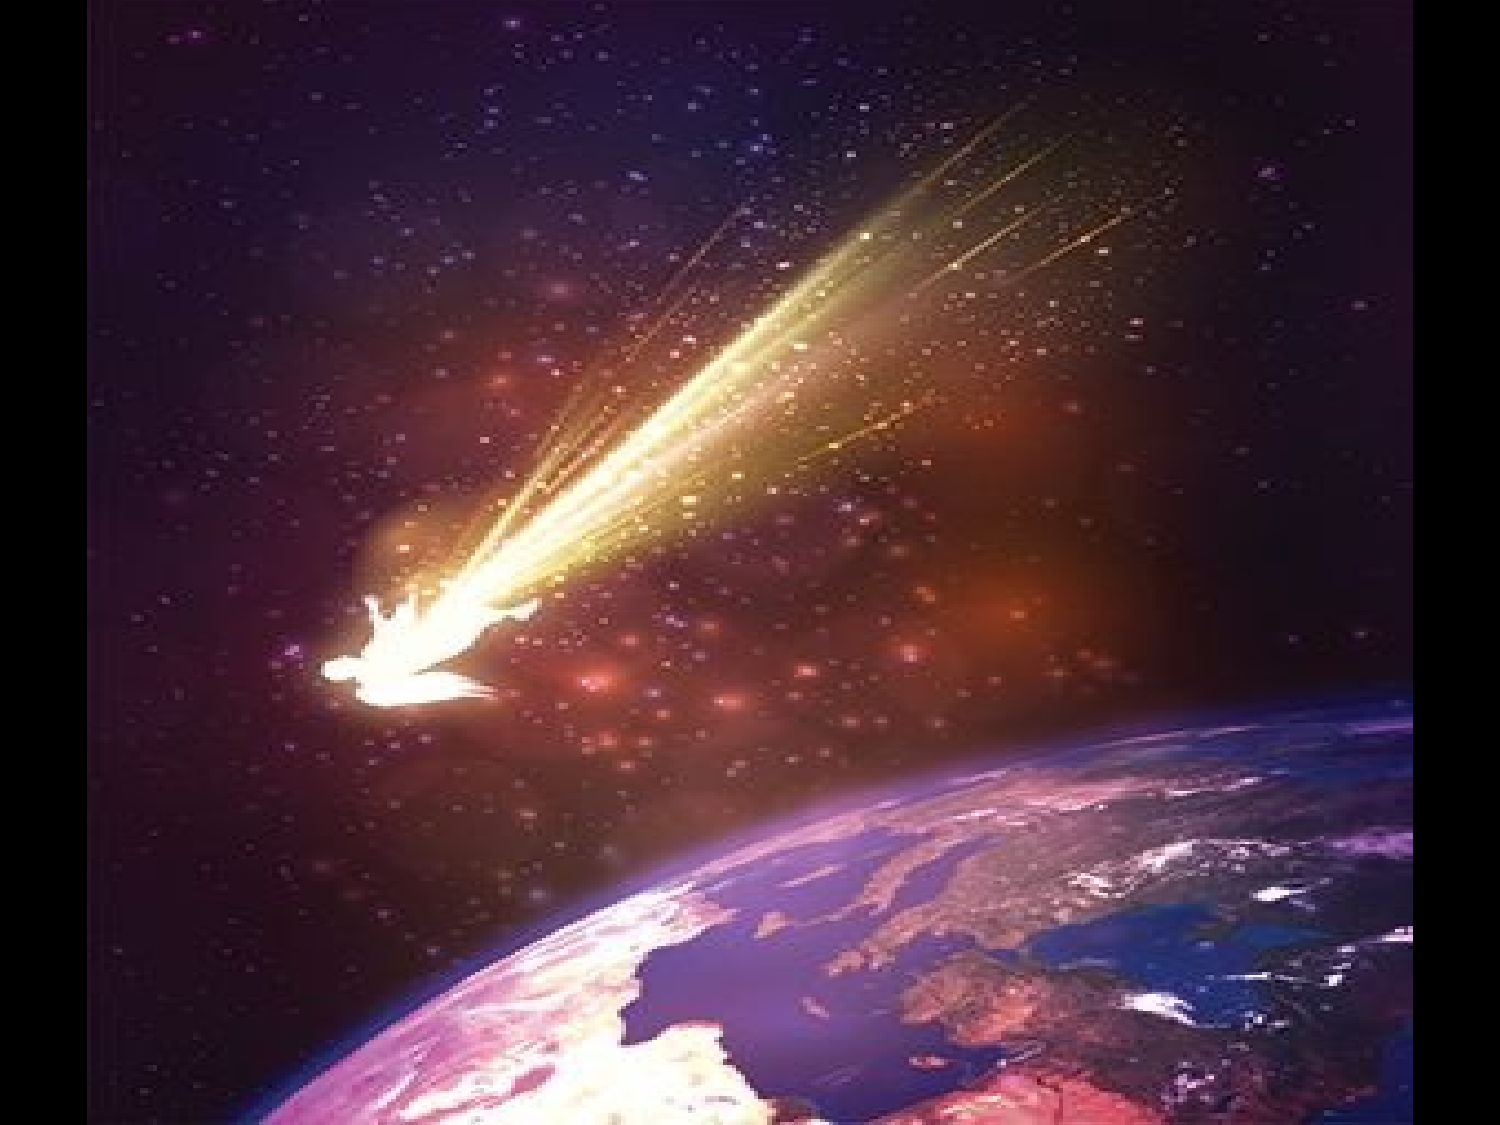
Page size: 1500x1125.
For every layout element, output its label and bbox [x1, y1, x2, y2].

picture [87, 0, 1413, 1125]
